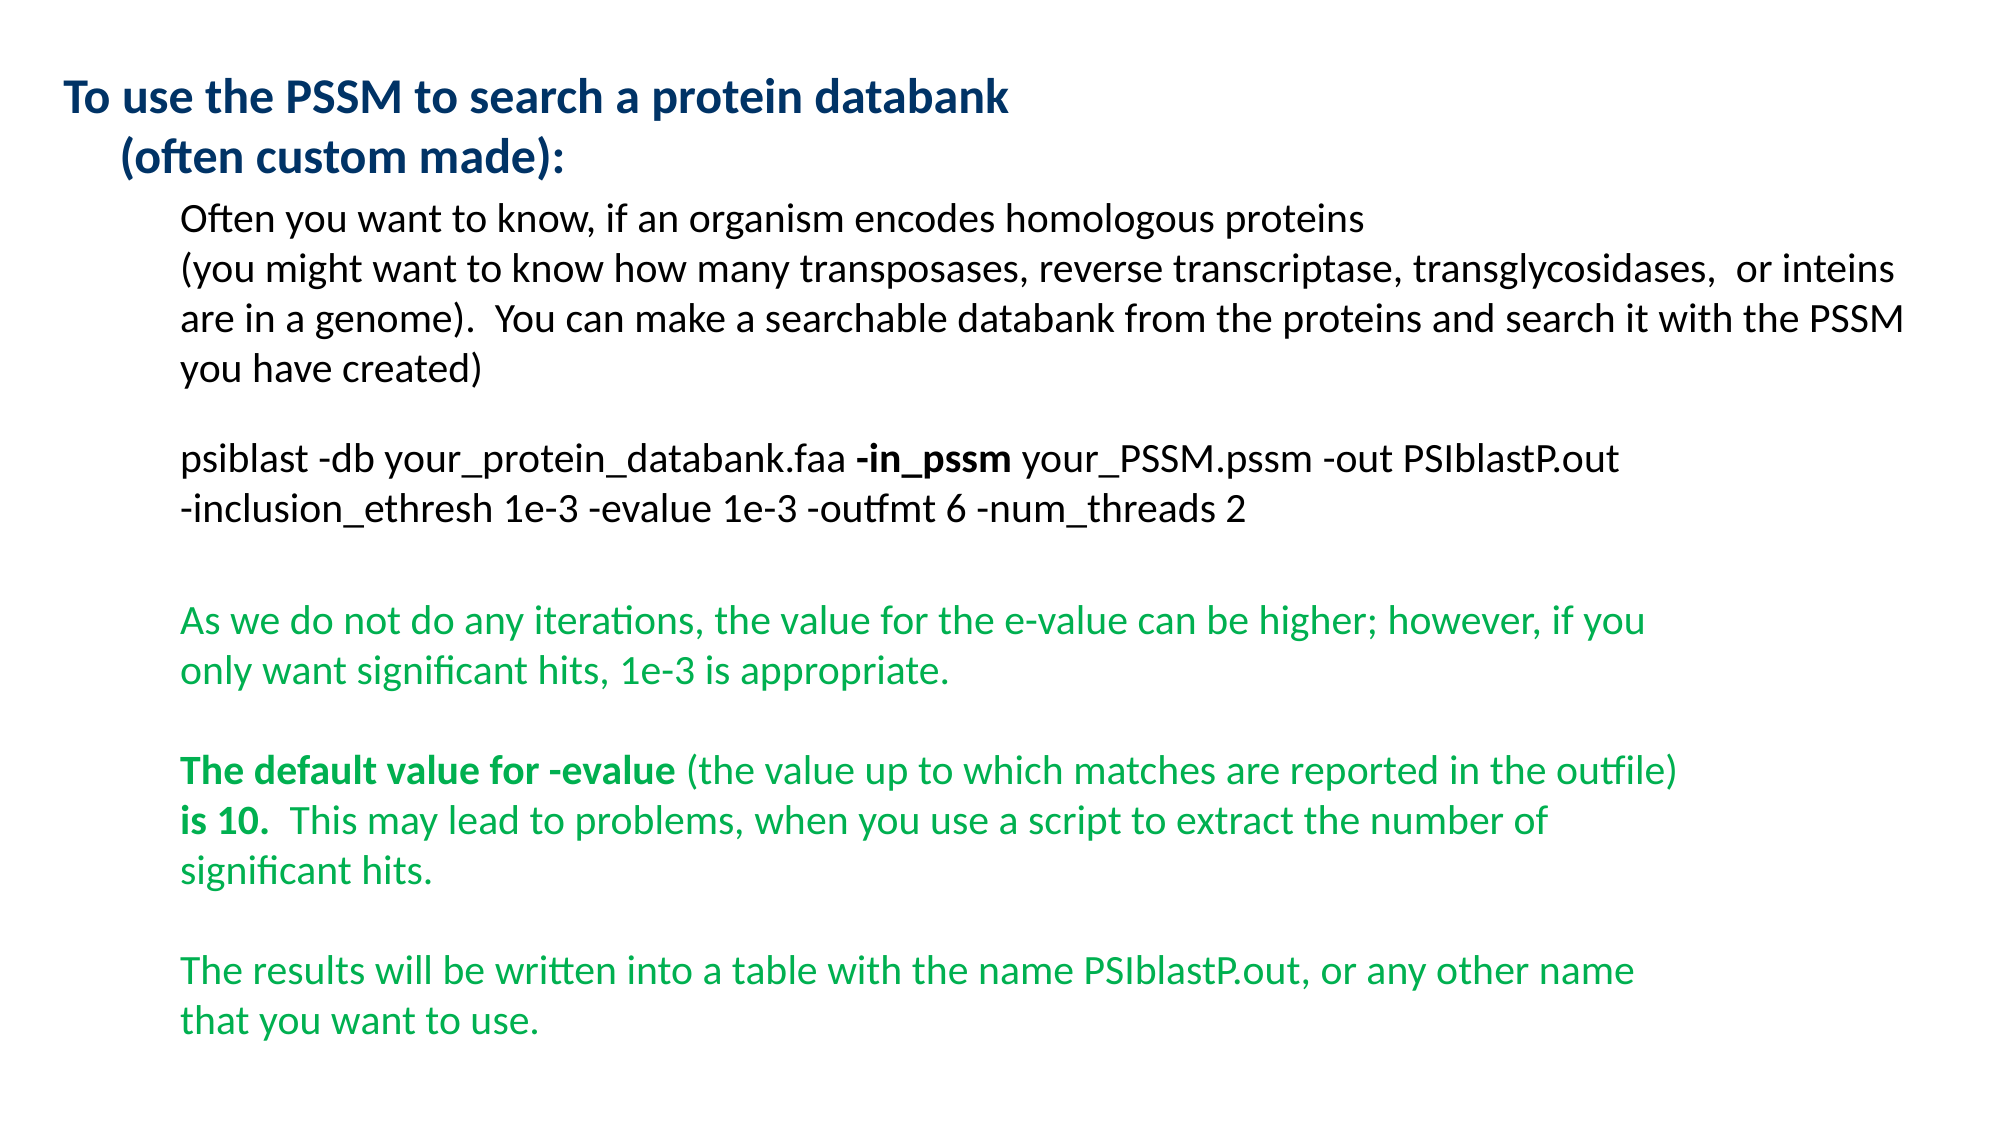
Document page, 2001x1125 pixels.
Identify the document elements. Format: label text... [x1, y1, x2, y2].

title To use the PSSM to search a protein databank (often custom made): [48, 29, 1324, 217]
text_box As we do not do any iterations, the value for the e-value can be higher; however, if you only want significant hits, 1e-3 is appropriate. The default value for -evalue (the value up to which matches are reported in the outfile) is 10. This may lead to problems, when you use a script to extract the number of significant hits. The results will be written into a table with the name PSIblastP.out, or any other name that you want to use. [165, 585, 1713, 1100]
text_box Often you want to know, if an organism encodes homologous proteins (you might want to know how many transposases, reverse transcriptase, transglycosidases, or inteins are in a genome). You can make a searchable databank from the proteins and search it with the PSSM you have created) [165, 183, 1969, 399]
text_box psiblast -db your_protein_databank.faa -in_pssm your_PSSM.pssm -out PSIblastP.out -inclusion_ethresh 1e-3 -evalue 1e-3 -outfmt 6 -num_threads 2 [165, 423, 1656, 539]
